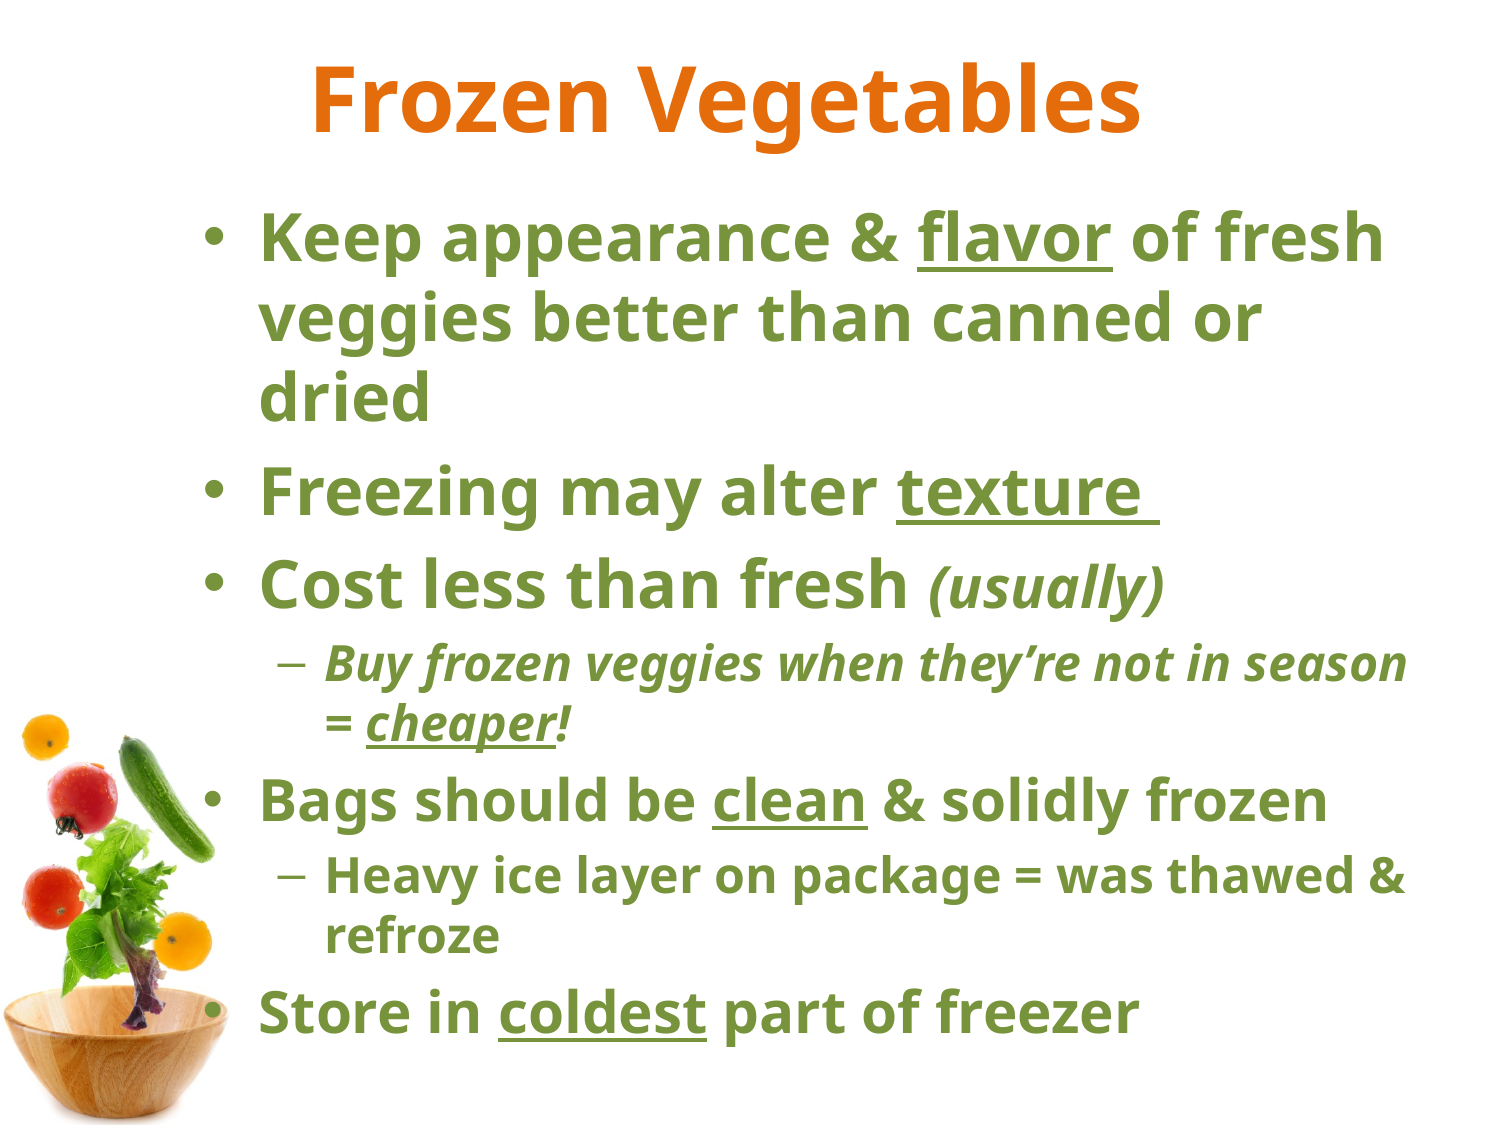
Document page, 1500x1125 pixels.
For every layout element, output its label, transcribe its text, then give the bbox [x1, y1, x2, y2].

title Frozen Vegetables [62, 24, 1413, 168]
picture [0, 667, 264, 1125]
list Keep appearance & flavor of fresh veggies better than canned or dried Freezing may alter texture Cost less than fresh (usually) Buy frozen veggies when they’re not in season = cheaper! Bags should be clean & solidly frozen Heavy ice layer on package = was thawed & refroze Store in coldest part of freezer [187, 187, 1450, 1075]
